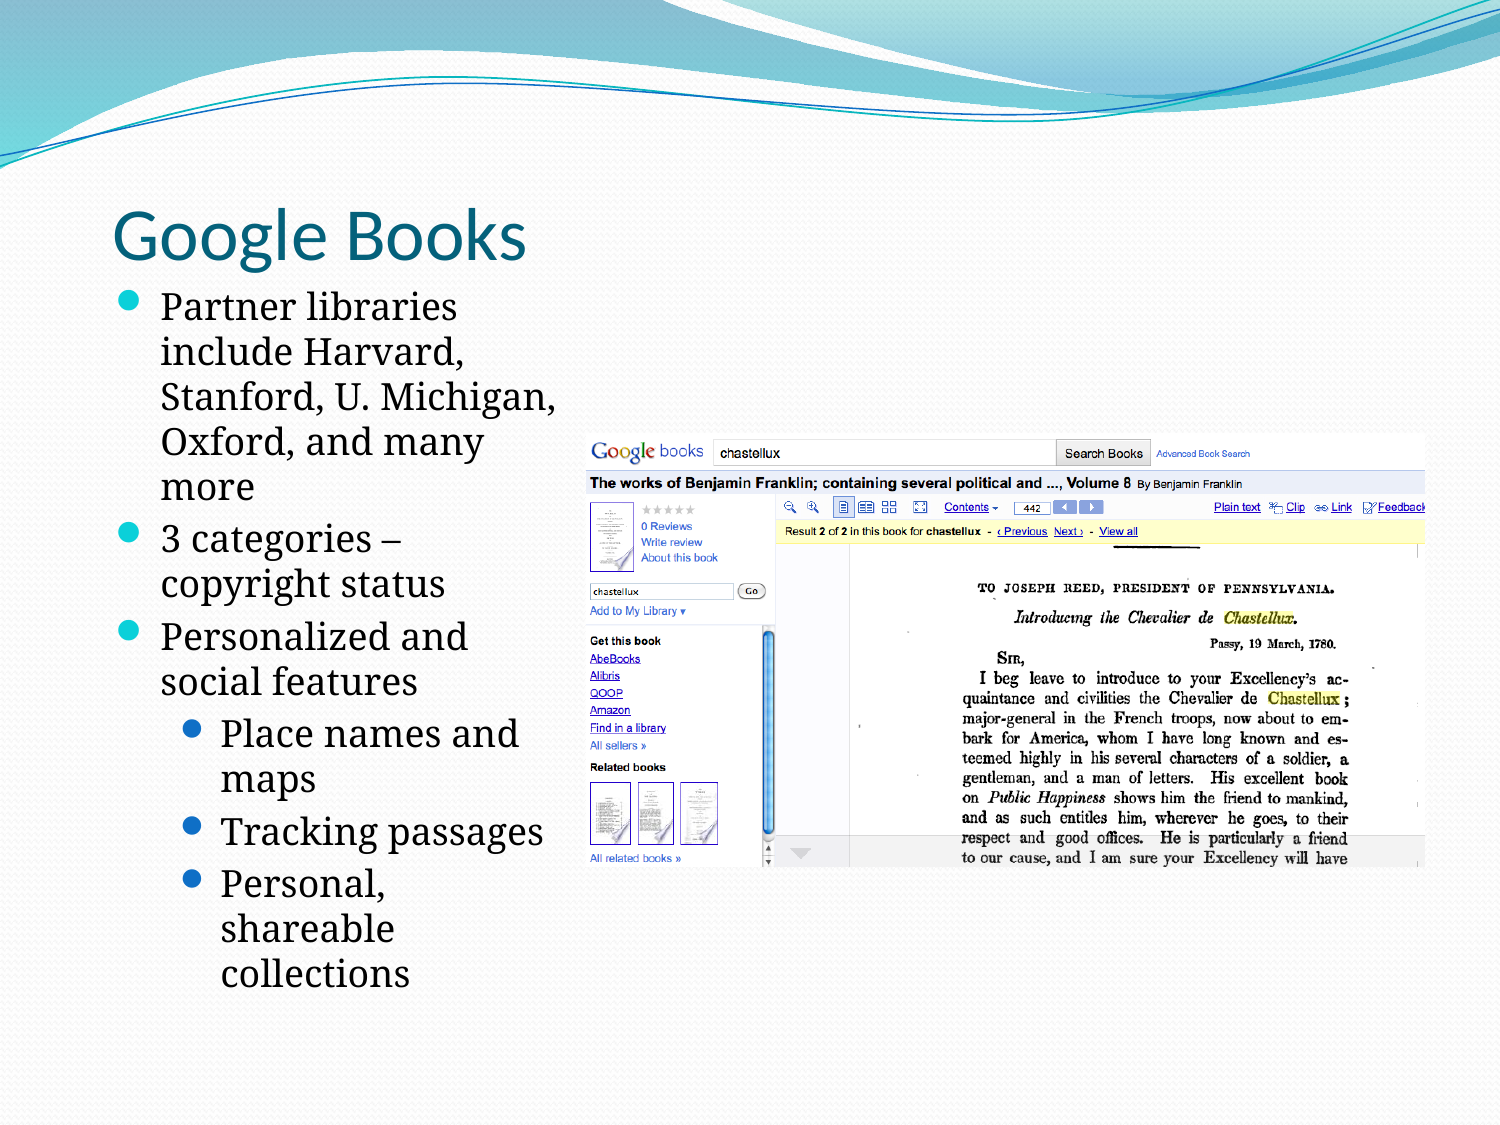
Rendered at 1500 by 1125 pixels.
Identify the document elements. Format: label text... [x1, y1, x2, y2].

title Google Books [112, 84, 563, 274]
list Partner libraries include Harvard, Stanford, U. Michigan, Oxford, and many more 3 categories – copyright status Personalized and social features Place names and maps Tracking passages Personal, shareable collections [112, 274, 563, 1026]
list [586, 274, 1426, 1026]
